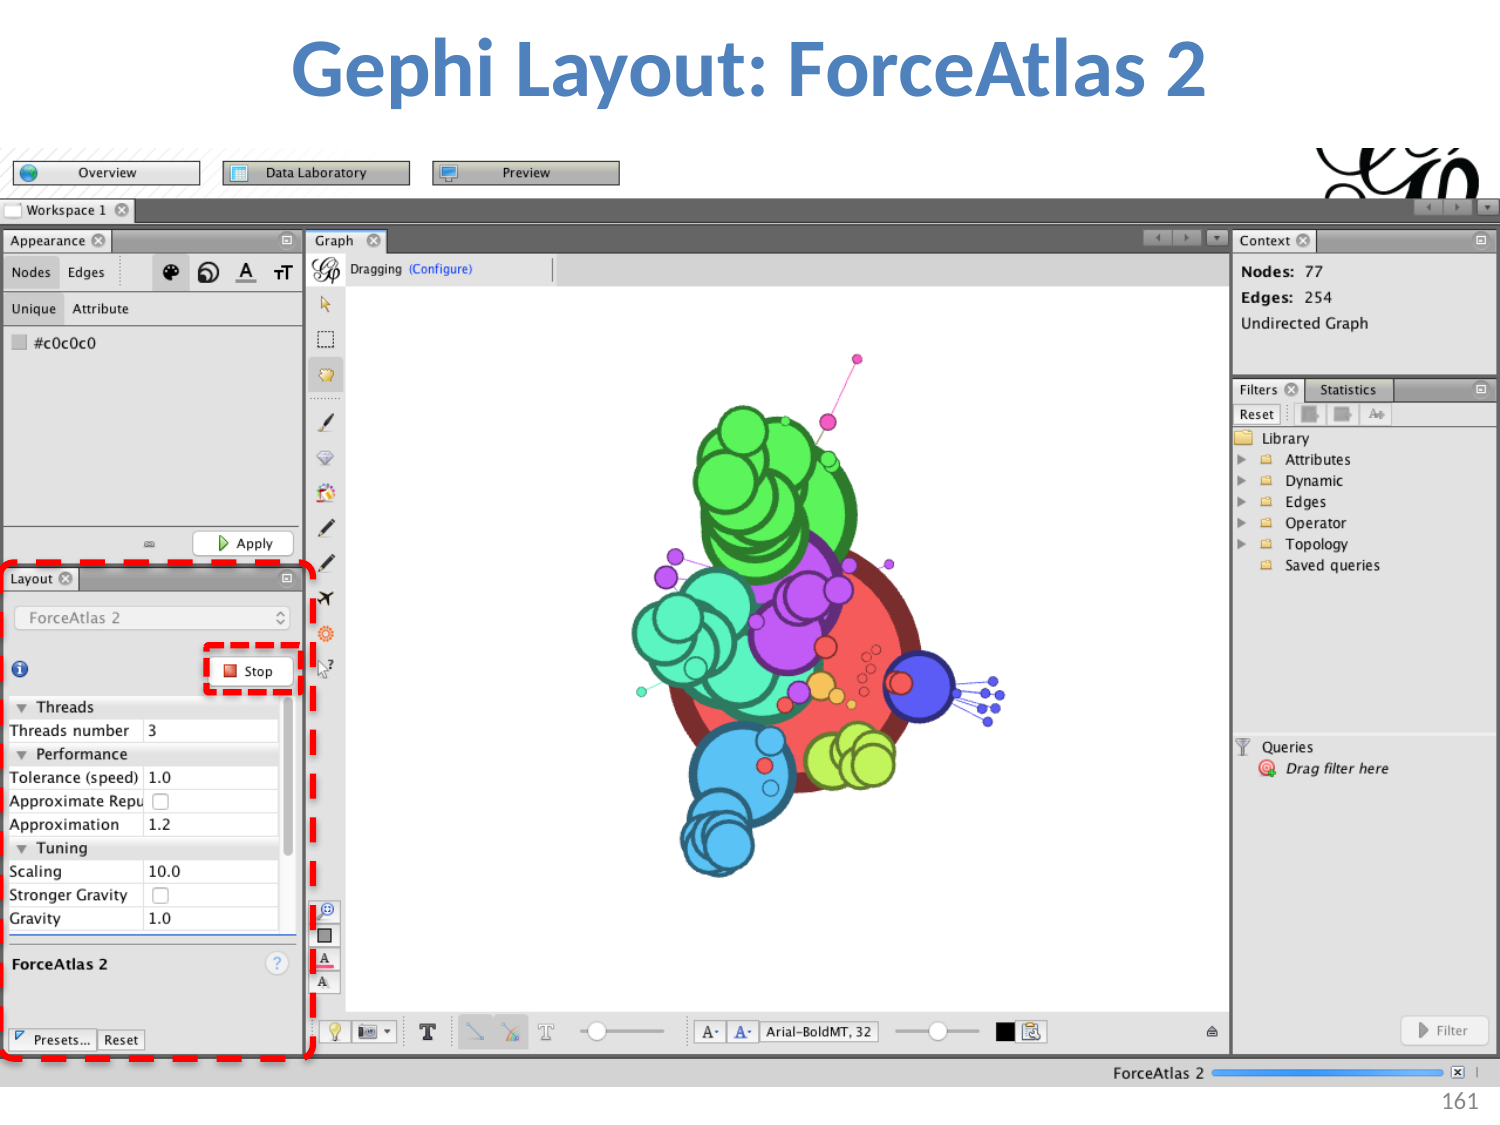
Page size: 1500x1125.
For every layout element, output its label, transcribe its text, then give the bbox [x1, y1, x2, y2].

picture [0, 148, 1500, 1087]
slide_number 161 [1144, 1096, 1495, 1125]
text_box Gephi Layout: ForceAtlas 2 [74, 0, 1425, 126]
